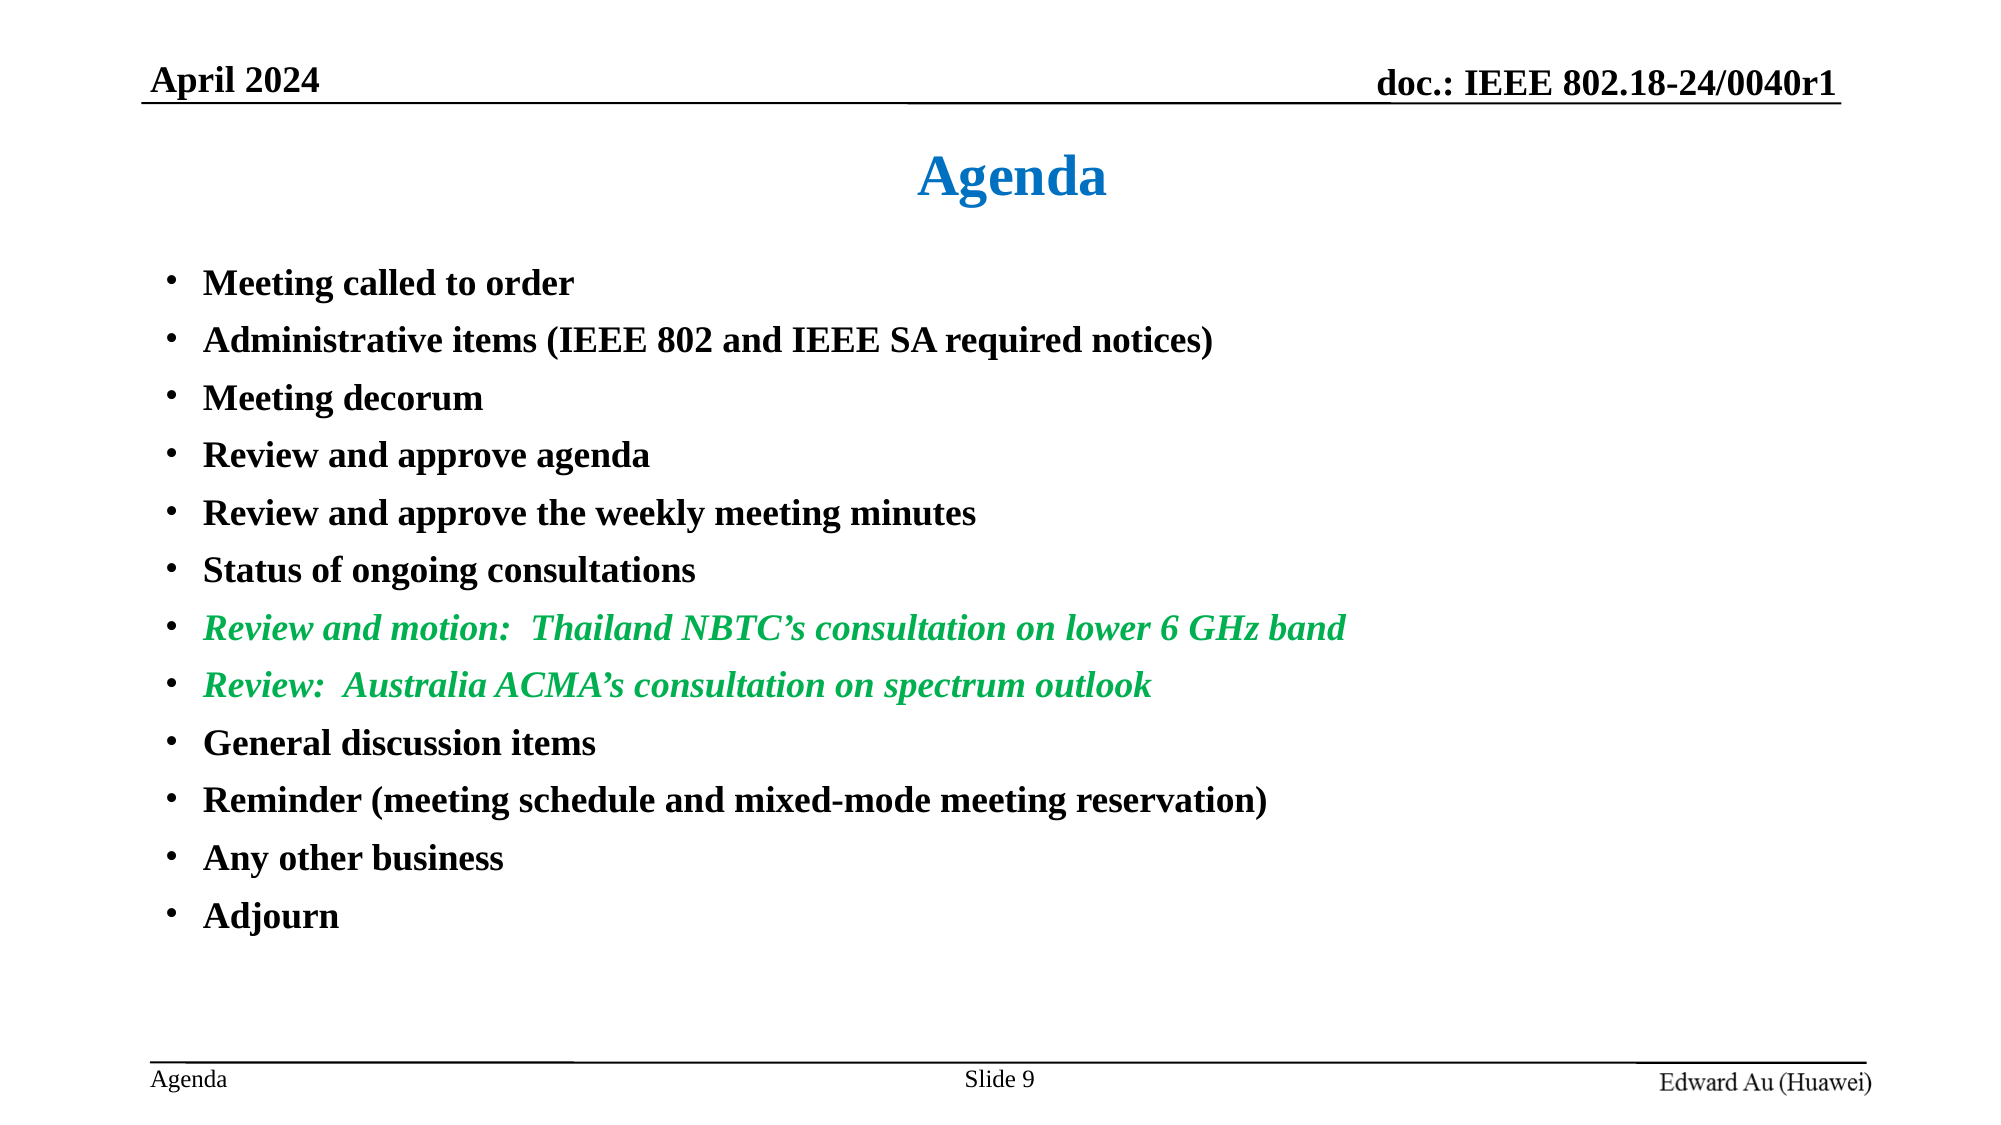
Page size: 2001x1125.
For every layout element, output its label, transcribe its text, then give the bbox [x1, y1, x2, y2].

title Agenda [162, 99, 1864, 246]
slide_number Slide 9 [933, 1061, 1067, 1123]
picture [1174, 1058, 1887, 1113]
list Meeting called to order Administrative items (IEEE 802 and IEEE SA required notices) Meeting decorum Review and approve agenda Review and approve the weekly meeting minutes Status of ongoing consultations Review and motion: Thailand NBTC’s consultation on lower 6 GHz band Review: Australia ACMA’s consultation on spectrum outlook General discussion items Reminder (meeting schedule and mixed-mode meeting reservation) Any other business Adjourn [149, 250, 1887, 1059]
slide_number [149, 54, 651, 101]
